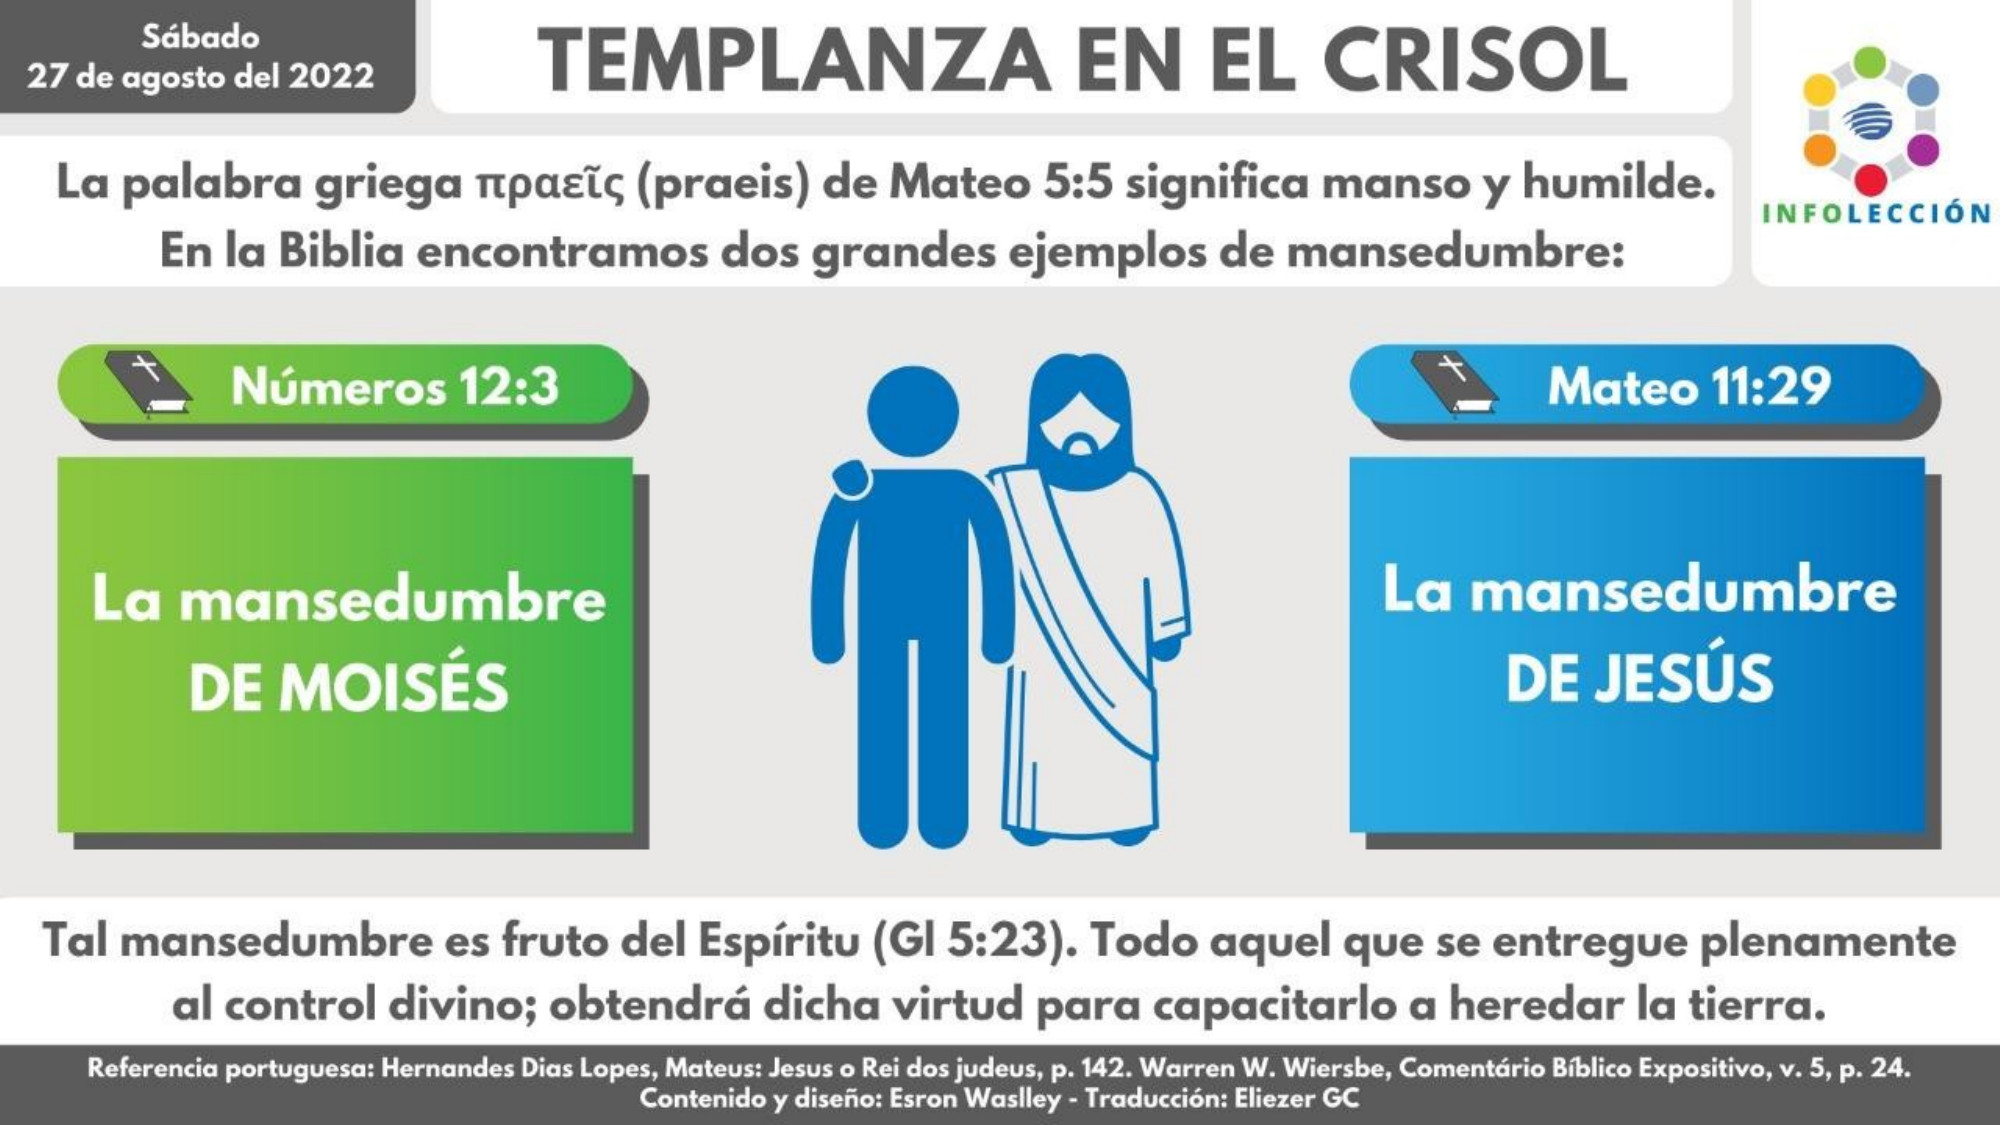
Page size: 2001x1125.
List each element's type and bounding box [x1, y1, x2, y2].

text_box [0, 0, 2000, 1125]
